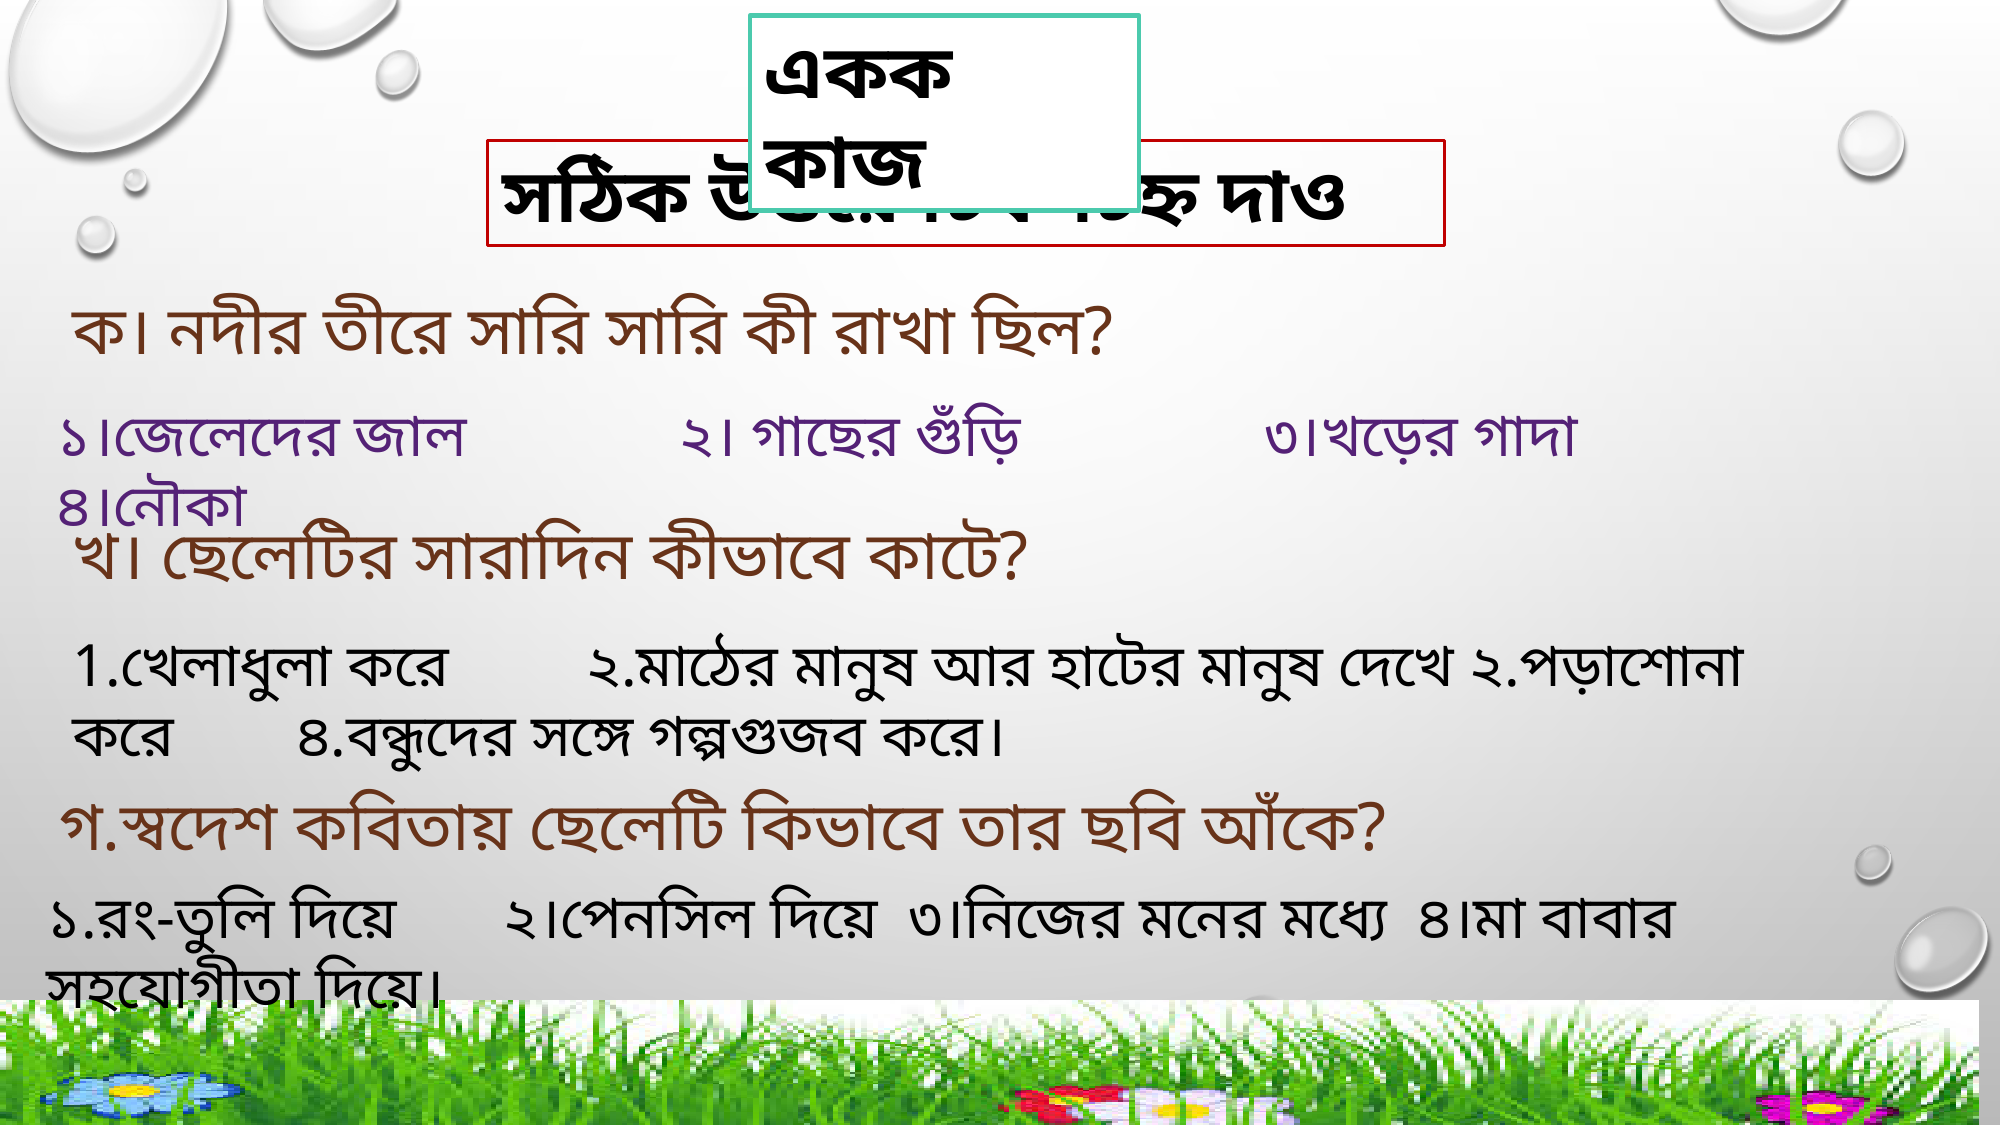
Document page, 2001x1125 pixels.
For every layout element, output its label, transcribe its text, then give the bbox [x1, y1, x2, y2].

text_box ১।জেলেদের জাল ২। গাছের গুঁড়ি ৩।খড়ের গাদা ৪।নৌকা [42, 390, 1890, 545]
text_box সঠিক উত্তরে টিক চিহ্ন দাও [487, 140, 1445, 246]
text_box ক। নদীর তীরে সারি সারি কী রাখা ছিল? [57, 280, 1201, 376]
picture [0, 0, 2000, 1125]
text_box ১.রং-তুলি দিয়ে ২।পেনসিল দিয়ে ৩।নিজের মনের মধ্যে ৪।মা বাবার সহযোগীতা দিয়ে। [31, 872, 1901, 998]
text_box খ। ছেলেটির সারাদিন কীভাবে কাটে? [57, 505, 1401, 600]
text_box গ.স্বদেশ কবিতায় ছেলেটি কিভাবে তার ছবি আঁকে? [44, 776, 1705, 872]
text_box 1.খেলাধুলা করে ২.মাঠের মানুষ আর হাটের মানুষ দেখে ২.পড়াশোনা করে ৪.বন্ধুদের সঙ্গে গল্পগুজব করে। [57, 620, 1832, 775]
text_box একক কাজ [749, 14, 1140, 212]
